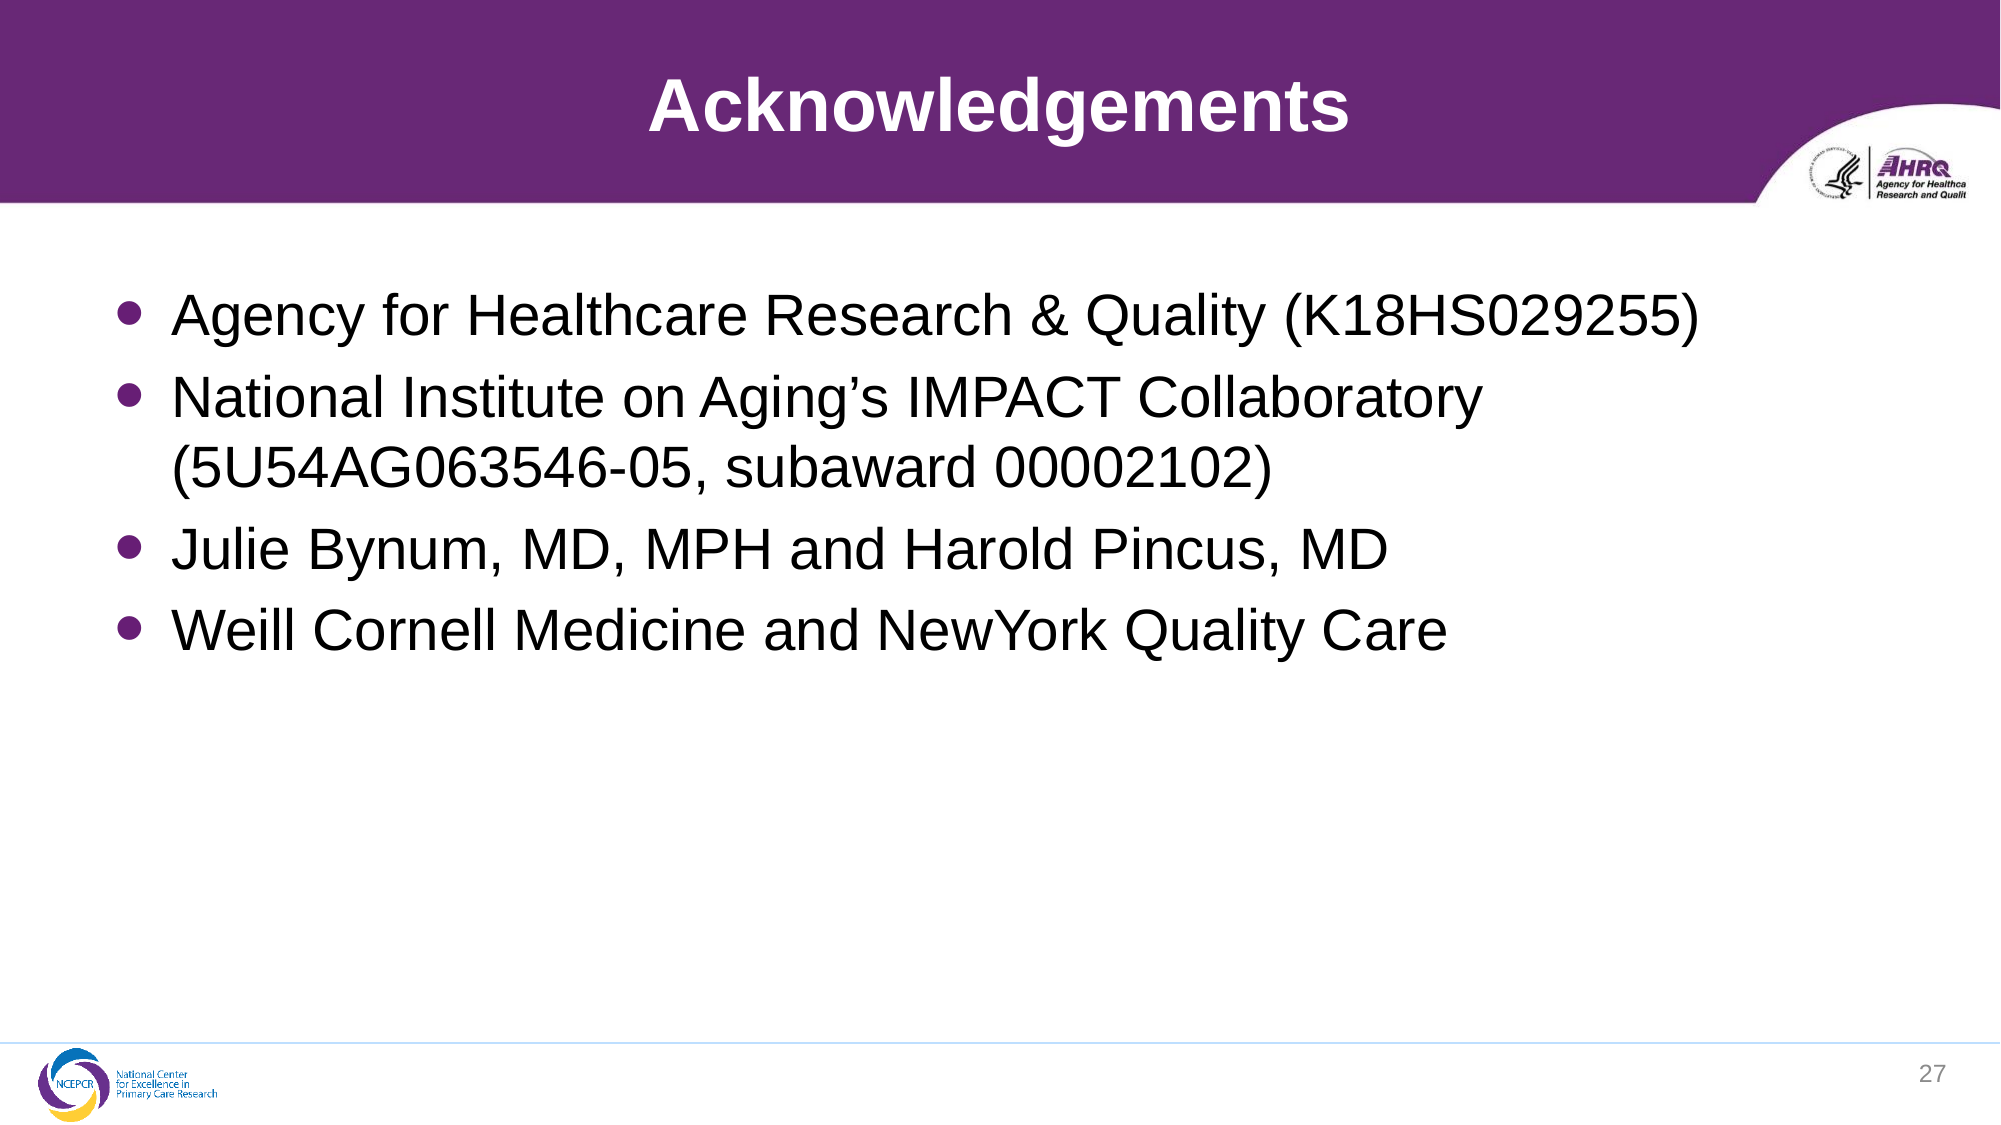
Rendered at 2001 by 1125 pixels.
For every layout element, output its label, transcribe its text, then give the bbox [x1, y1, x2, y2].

slide_number 27 [1862, 1042, 1962, 1103]
title Acknowledgements [116, 21, 1884, 181]
list Agency for Healthcare Research & Quality (K18HS029255) National Institute on Aging’s IMPACT Collaboratory (5U54AG063546-05, subaward 00002102) Julie Bynum, MD, MPH and Harold Pincus, MD Weill Cornell Medicine and NewYork Quality Care [99, 270, 1900, 1013]
picture [0, 0, 2001, 1125]
